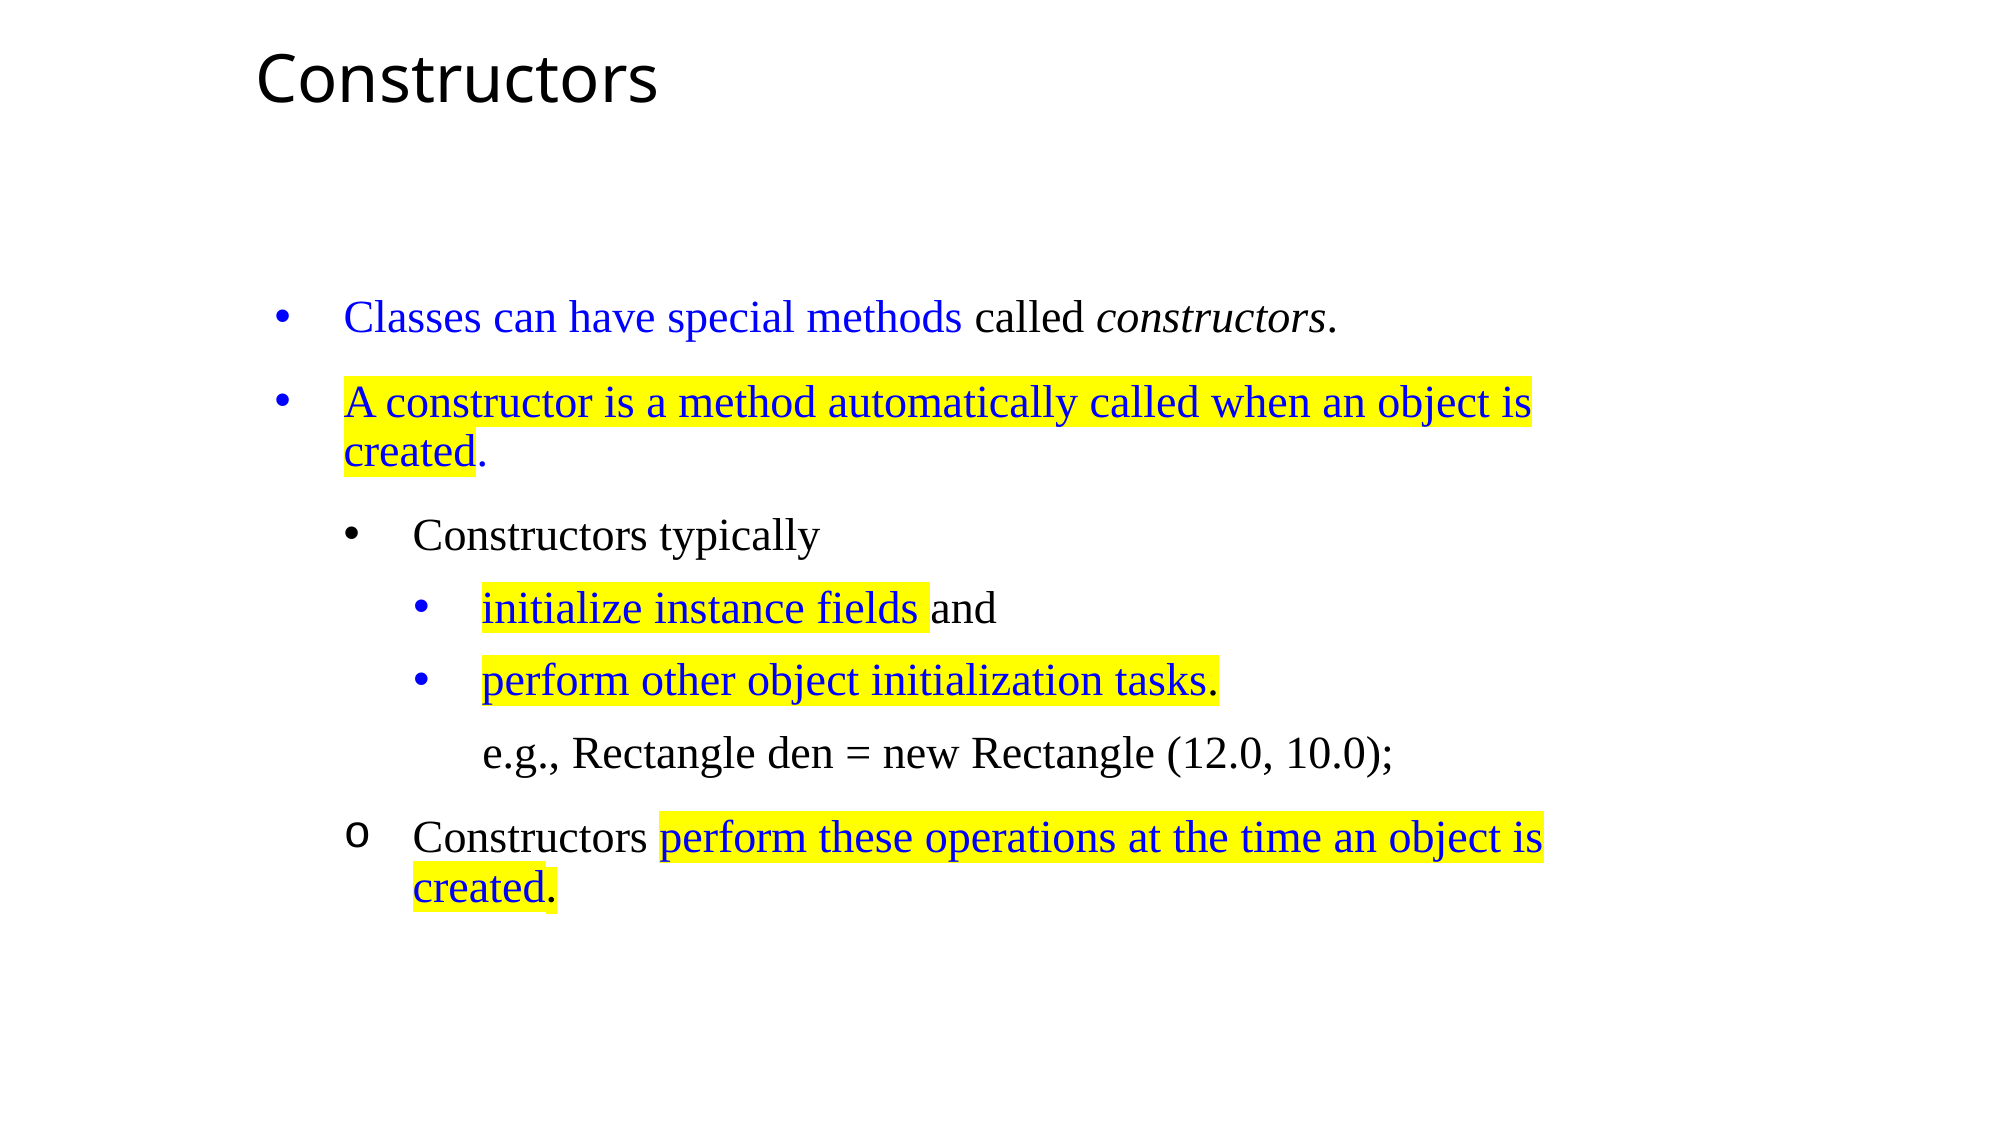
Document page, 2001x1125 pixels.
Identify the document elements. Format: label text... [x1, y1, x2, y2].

text_box Constructors [240, 0, 708, 163]
text_box Classes can have special methods called constructors. A constructor is a method automatically called when an object is created. Constructors typically initialize instance fields and perform other object initialization tasks. e.g., Rectangle den = new Rectangle (12.0, 10.0); Constructors perform these operations at the time an object is created. [259, 285, 1573, 924]
